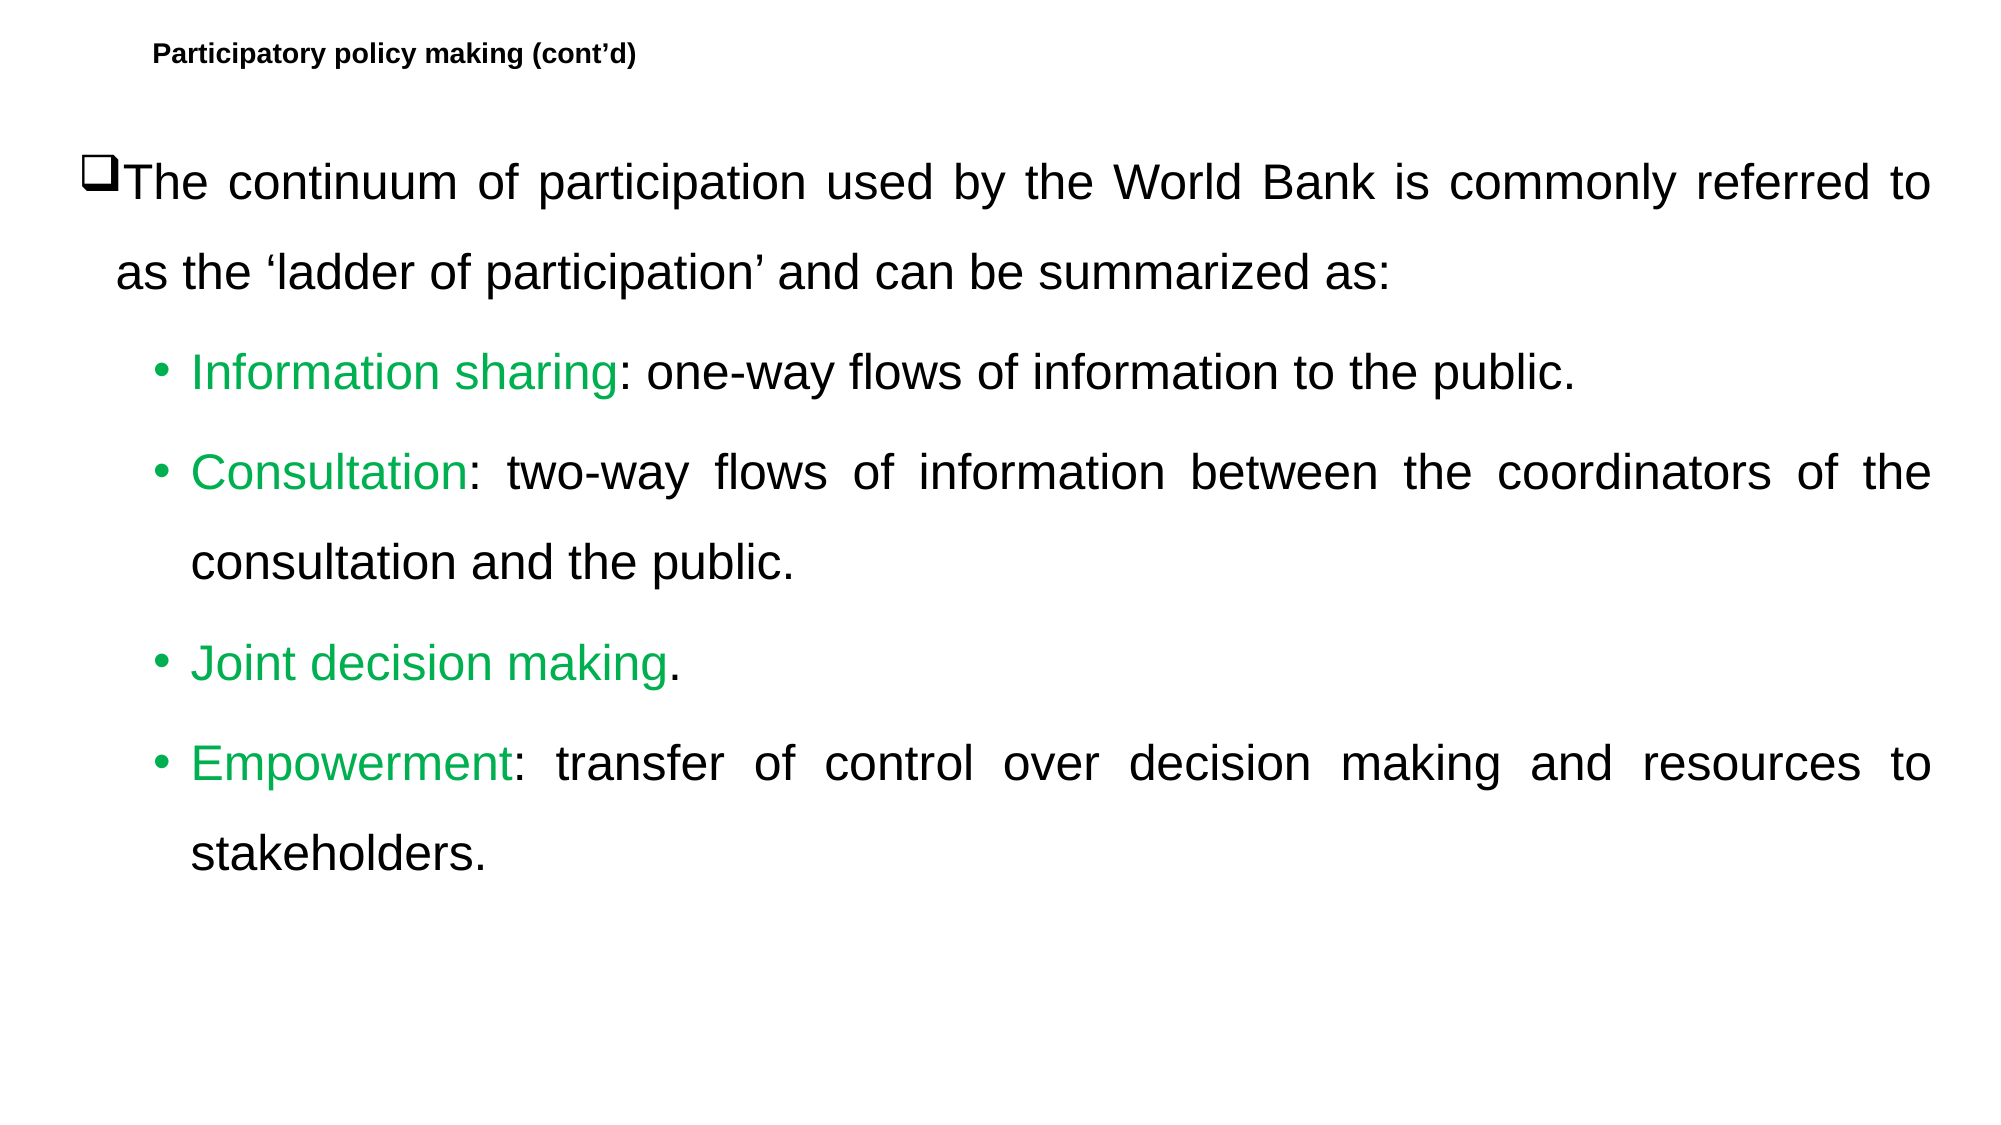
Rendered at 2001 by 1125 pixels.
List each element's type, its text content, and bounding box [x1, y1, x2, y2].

title Participatory policy making (cont’d) [137, 0, 1863, 111]
list The continuum of participation used by the World Bank is commonly referred to as the ‘ladder of participation’ and can be summarized as: Information sharing: one-way flows of information to the public. Consultation: two-way flows of information between the coordinators of the consultation and the public. Joint decision making. Empowerment: transfer of control over decision making and resources to stakeholders. [63, 111, 1948, 1077]
